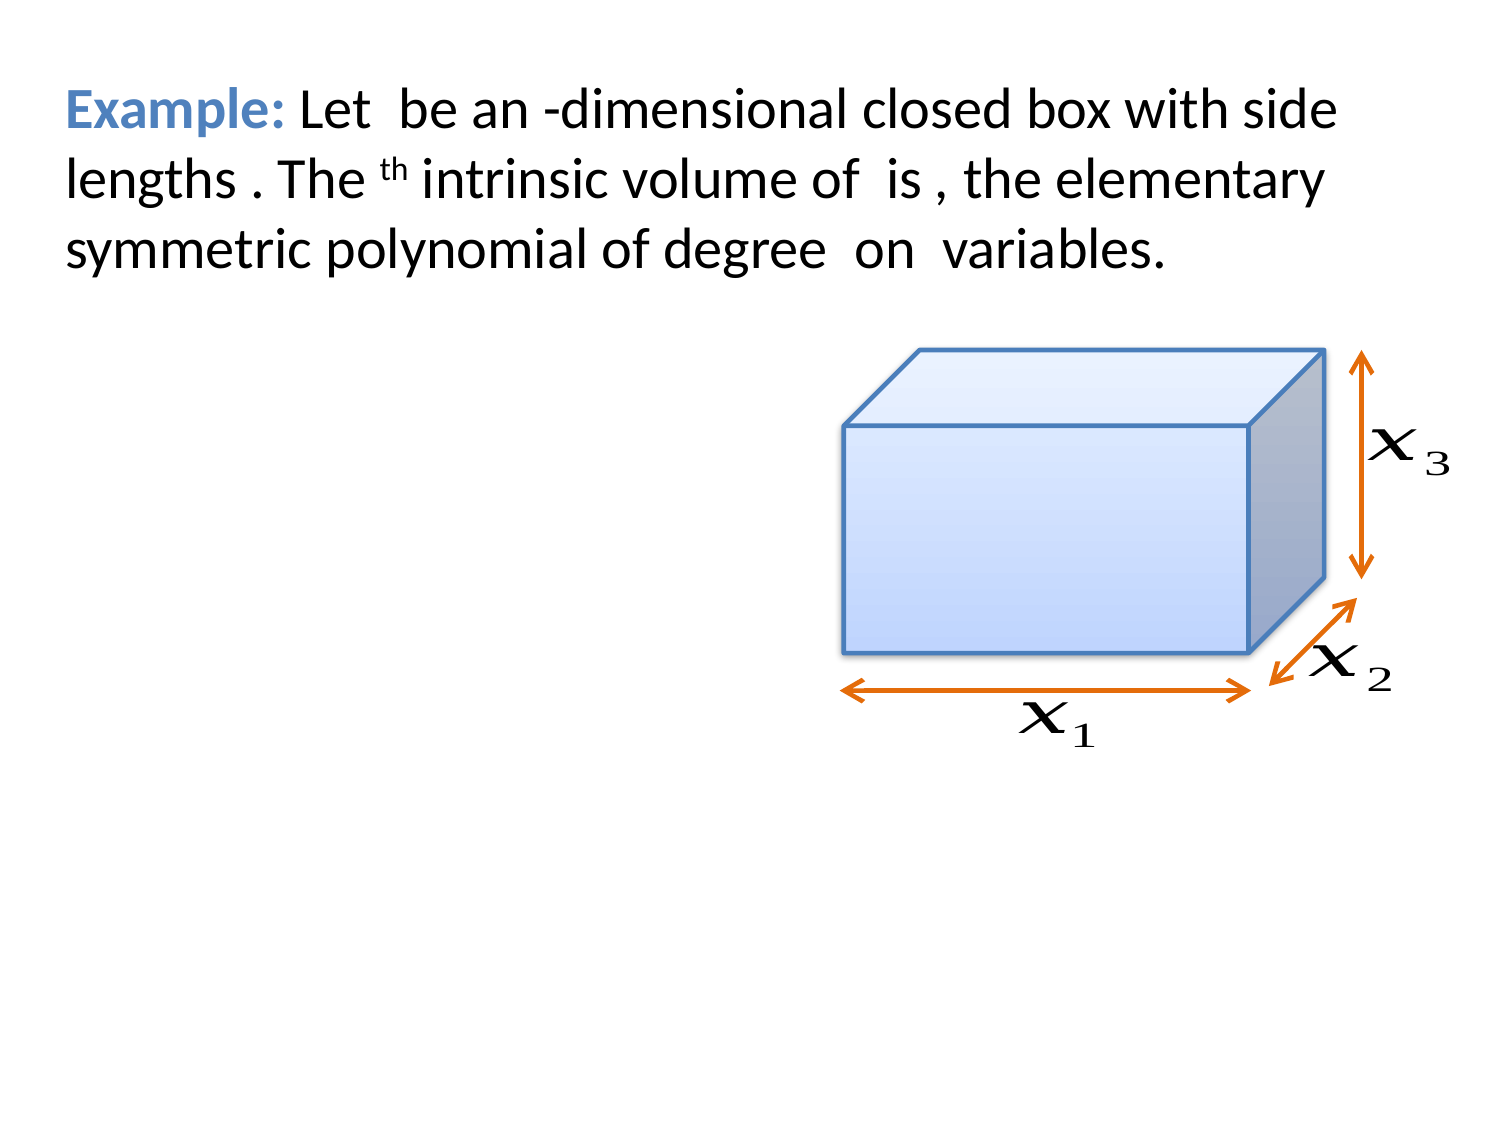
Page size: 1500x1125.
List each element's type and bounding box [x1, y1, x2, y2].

text_box [847, 351, 1321, 425]
text_box [843, 349, 1325, 654]
text_box [1268, 597, 1358, 687]
